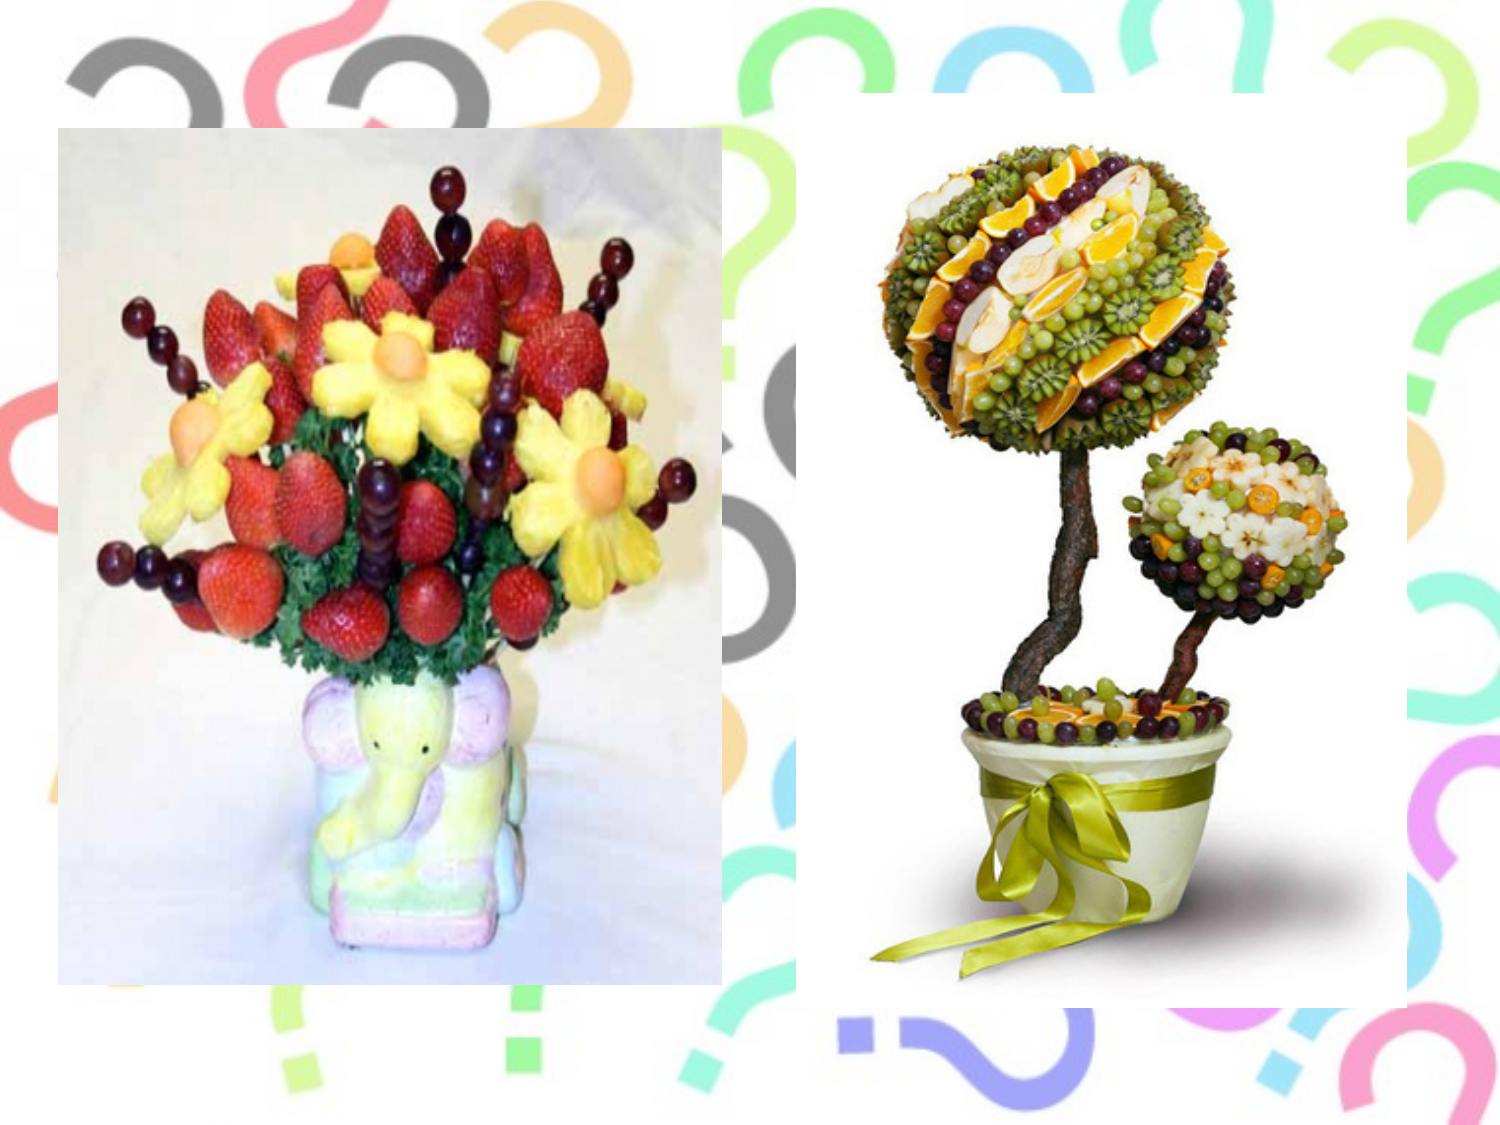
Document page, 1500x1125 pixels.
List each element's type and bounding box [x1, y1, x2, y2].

picture [58, 128, 722, 985]
picture [796, 93, 1407, 1008]
